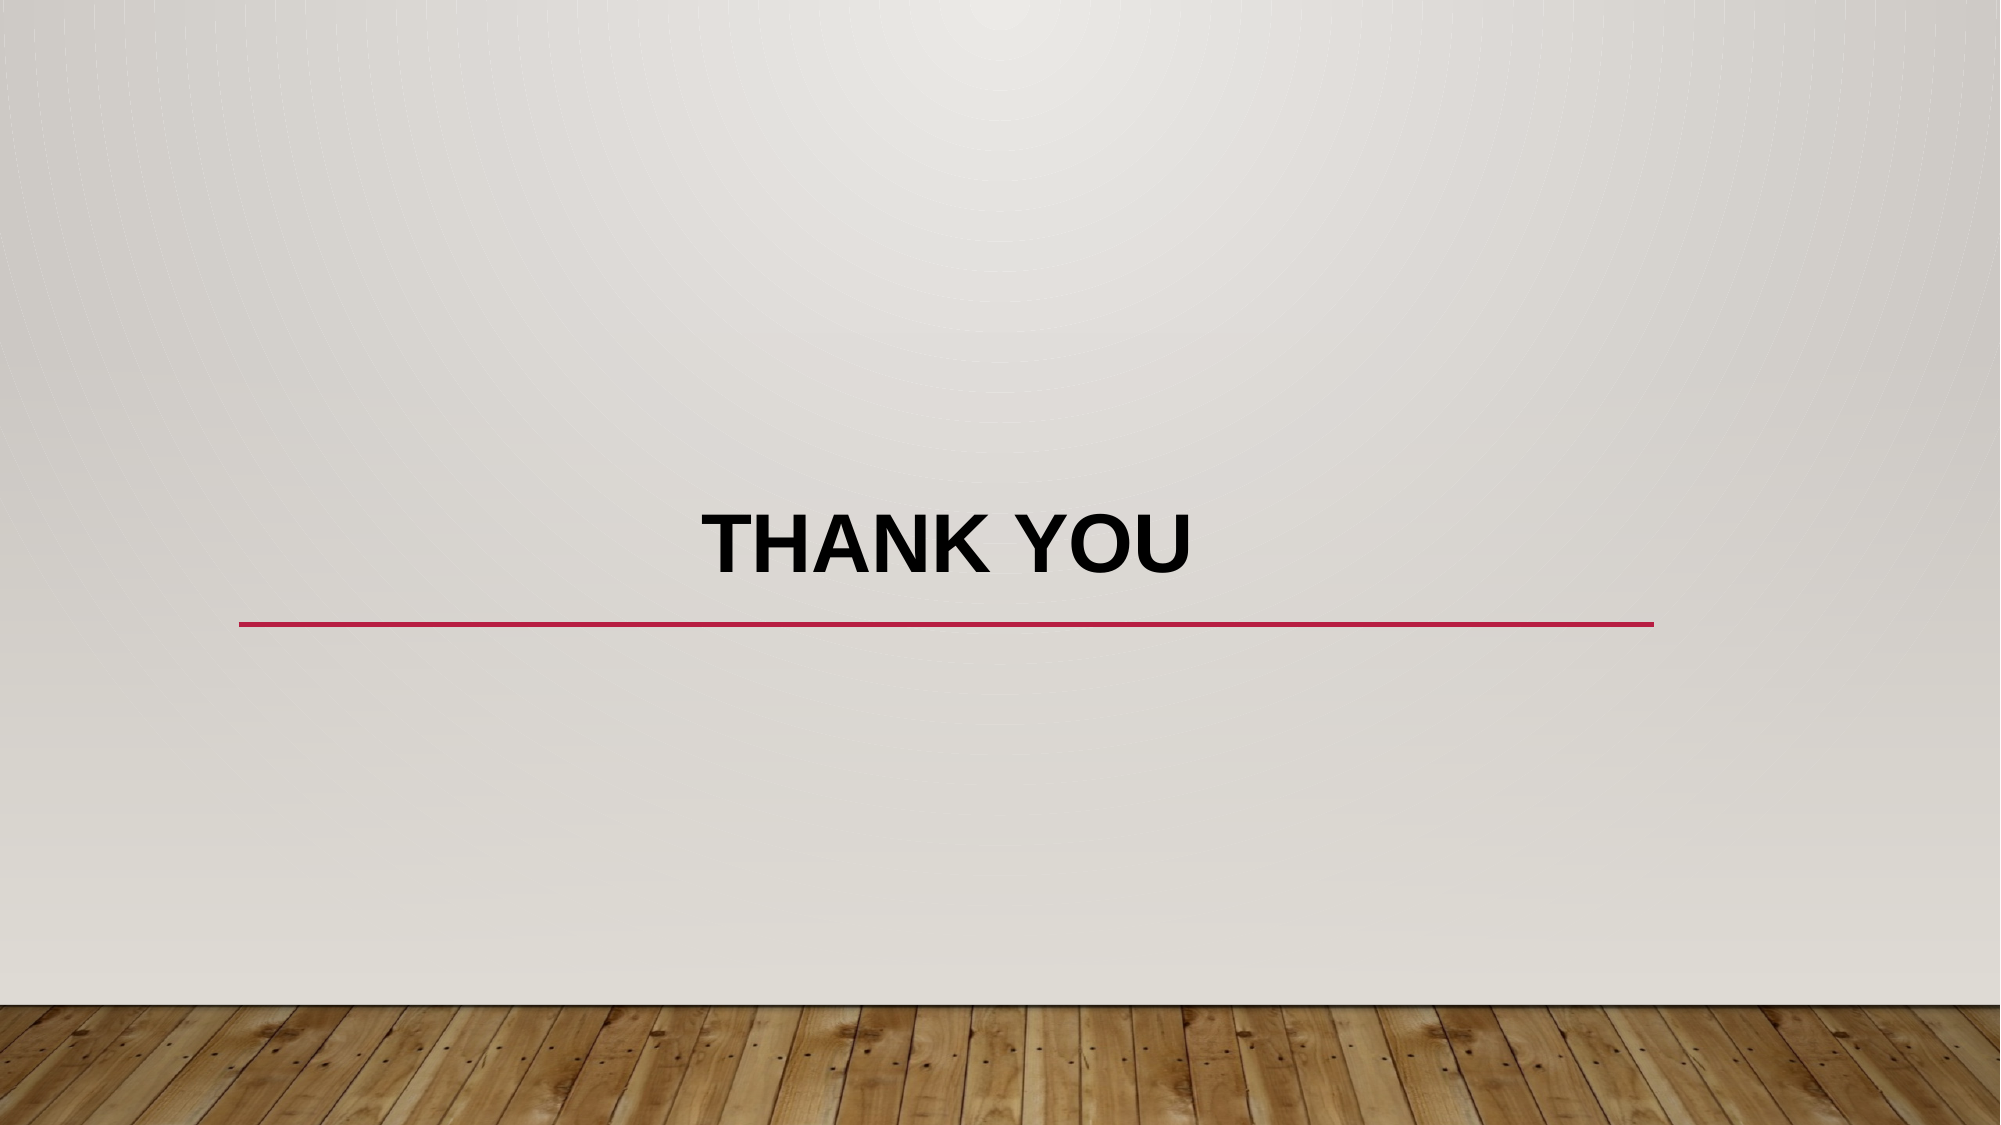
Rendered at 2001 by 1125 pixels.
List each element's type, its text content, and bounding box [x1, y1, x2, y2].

picture [0, 1005, 2000, 1125]
title THANK YOU [238, 288, 1657, 598]
